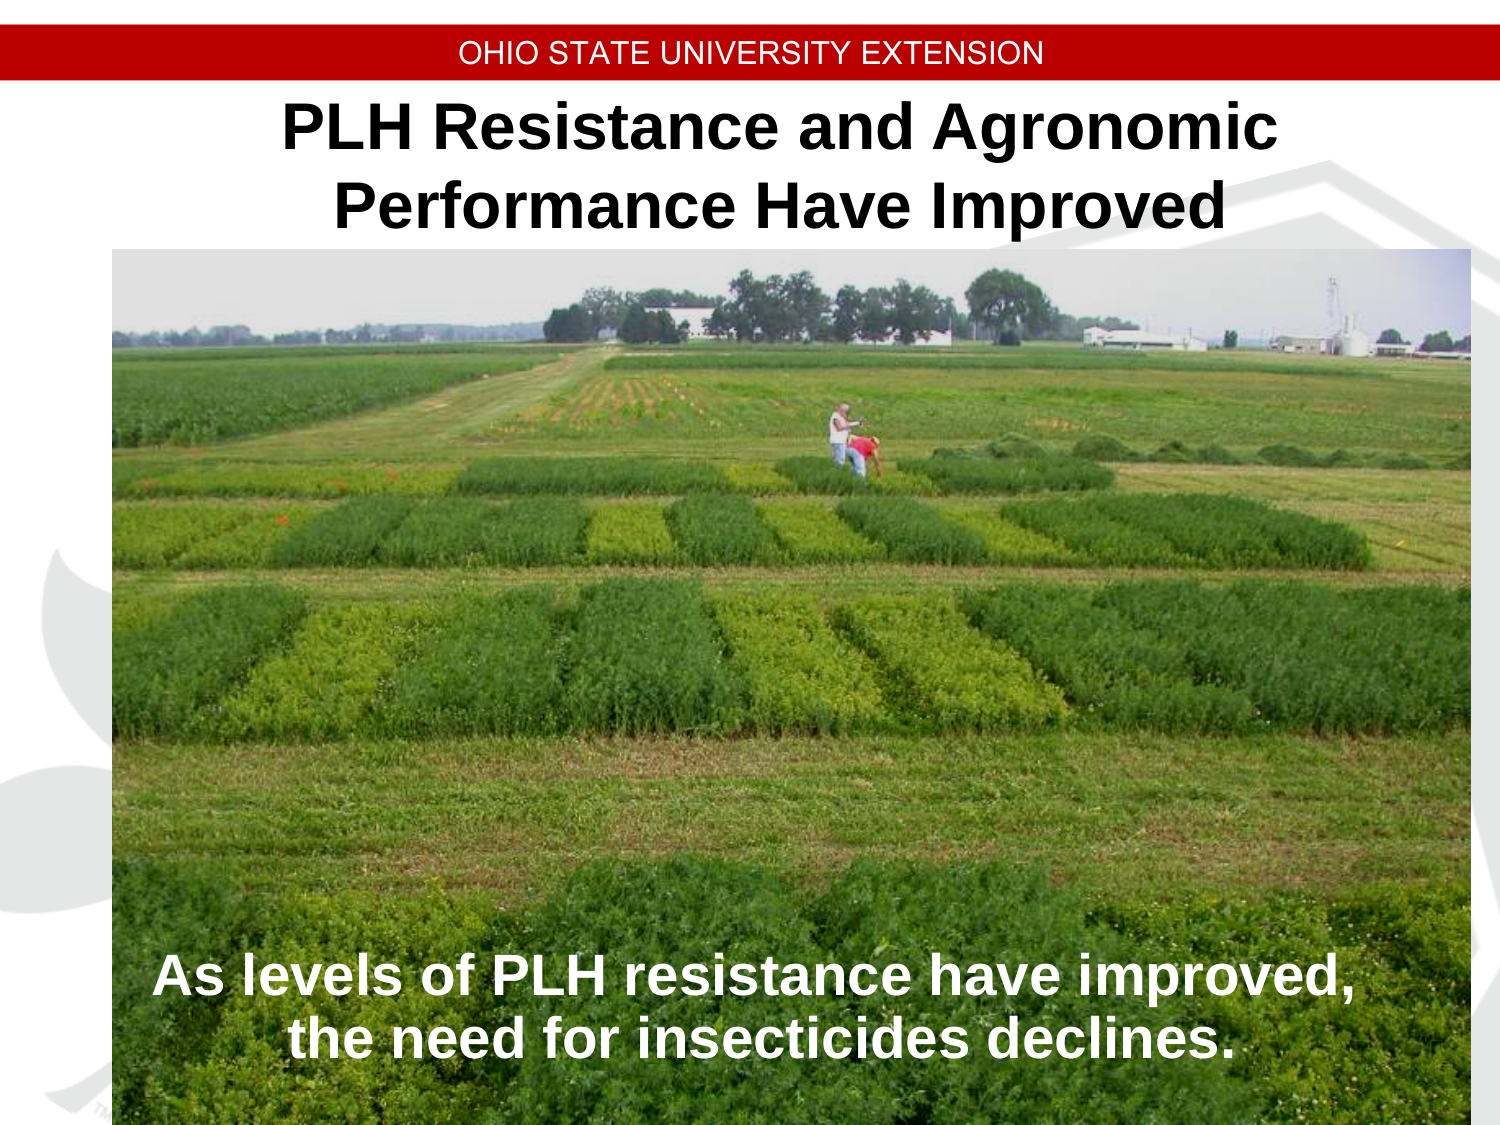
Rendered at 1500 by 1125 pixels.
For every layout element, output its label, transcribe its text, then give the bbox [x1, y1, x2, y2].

title PLH Resistance and Agronomic Performance Have Improved [112, 75, 1450, 249]
picture [0, 0, 1500, 1125]
